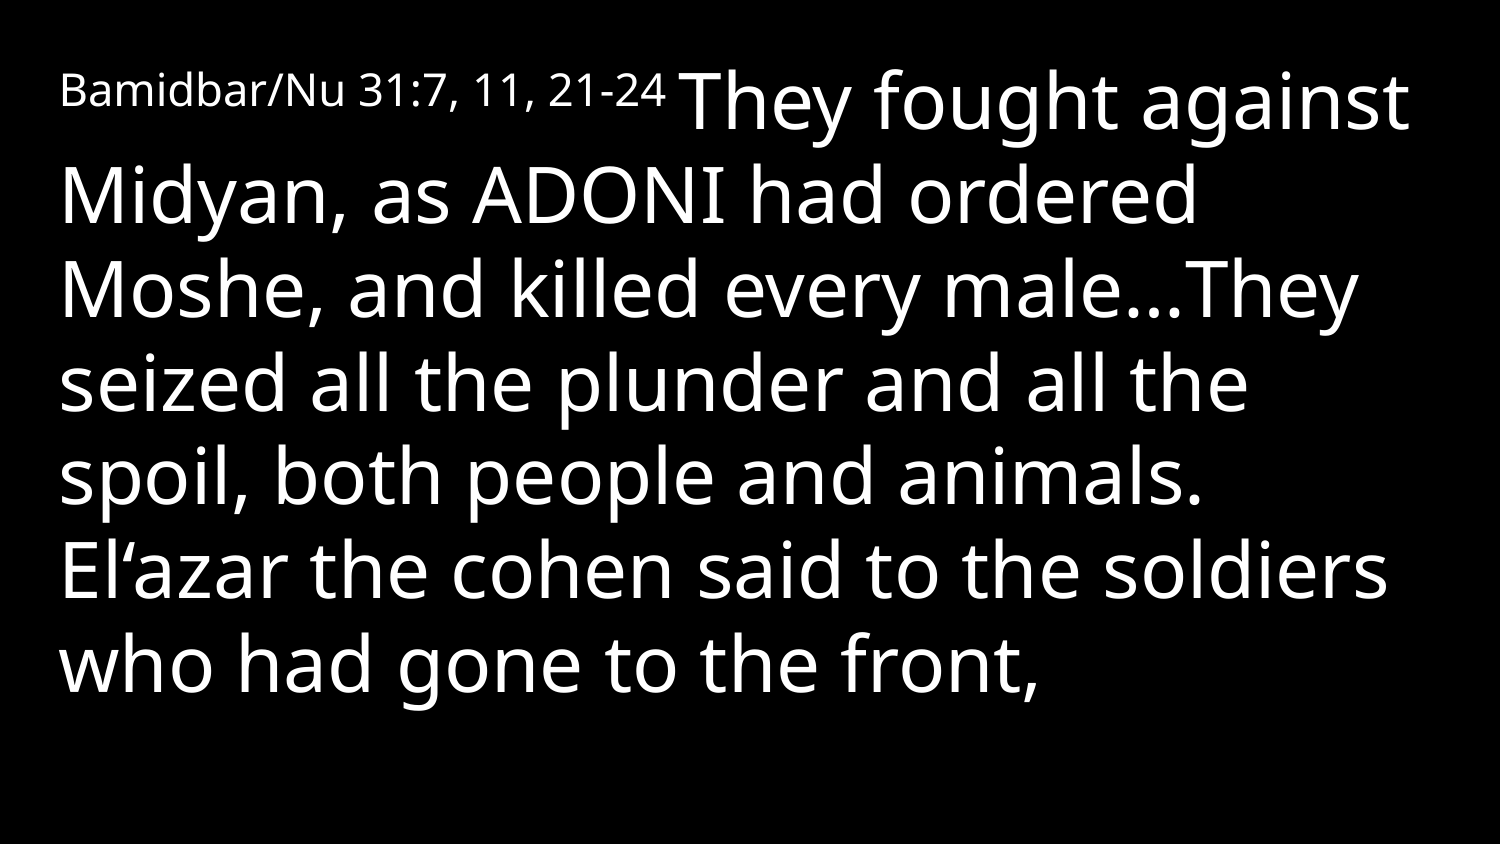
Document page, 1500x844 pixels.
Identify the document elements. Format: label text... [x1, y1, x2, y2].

list Bamidbar/Nu 31:7, 11, 21-24 They fought against Midyan, as Adoni had ordered Moshe, and killed every male…They seized all the plunder and all the spoil, both people and animals. El‘azar the cohen said to the soldiers who had gone to the front, [50, 46, 1425, 810]
